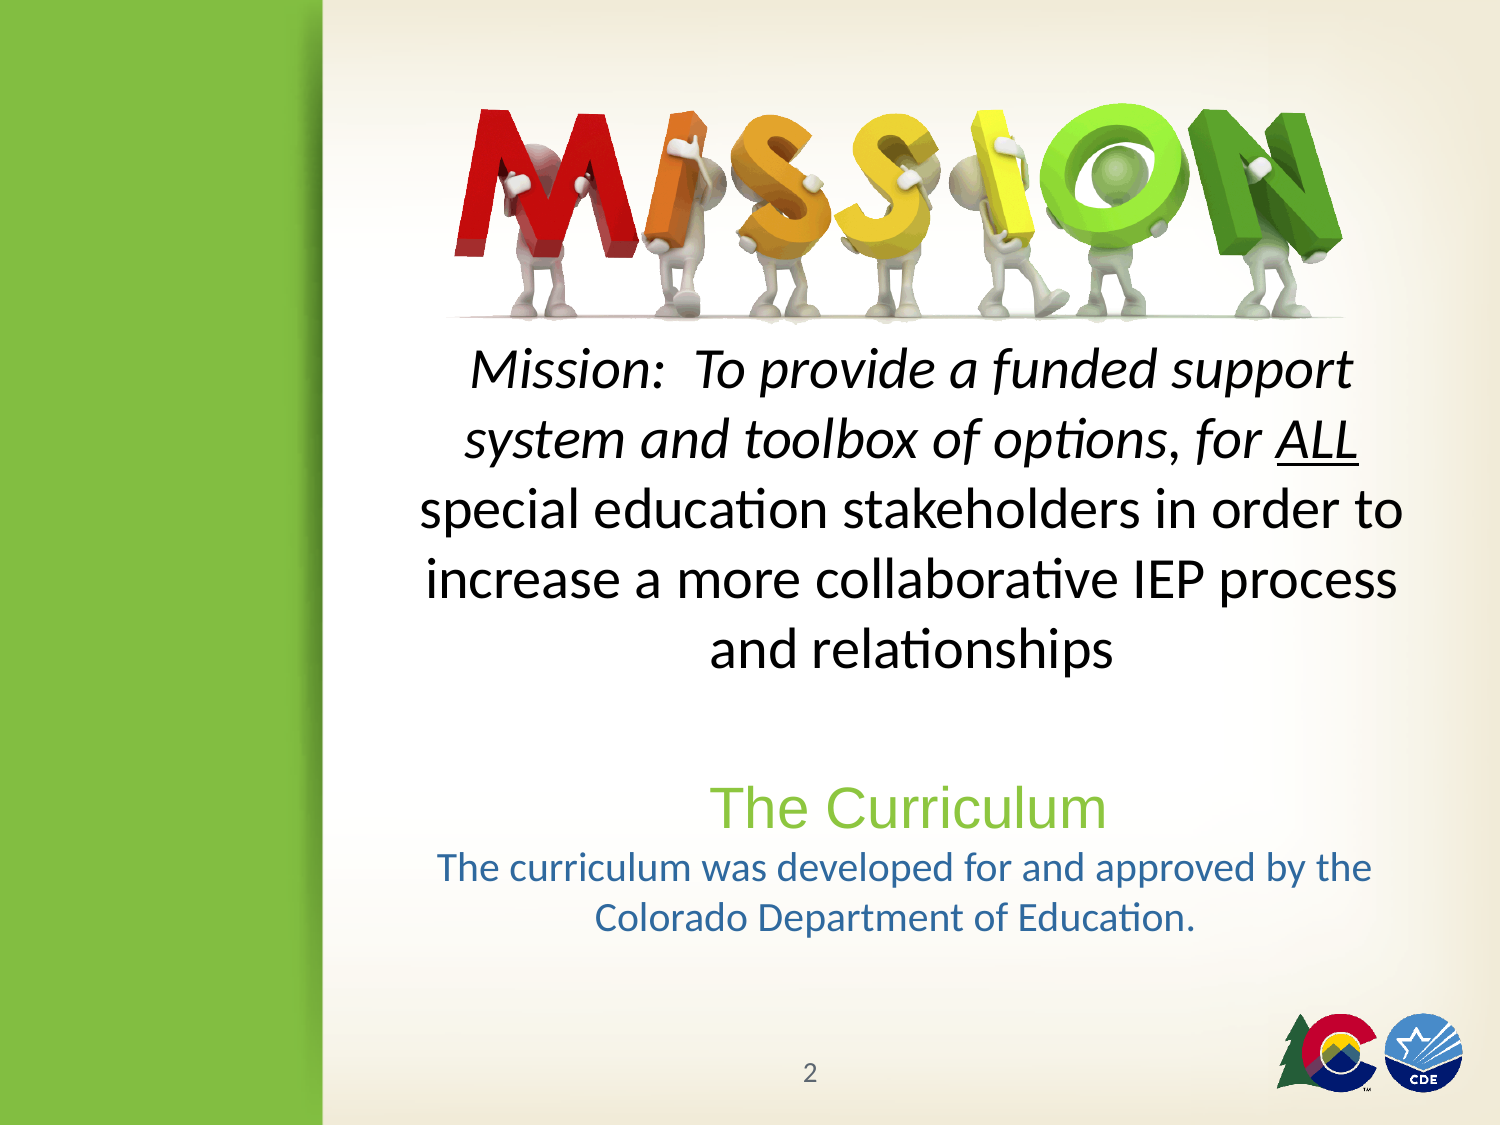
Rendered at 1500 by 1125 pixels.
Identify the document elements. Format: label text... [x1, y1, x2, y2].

text_box Mission: To provide a funded support system and toolbox of options, for ALL special education stakeholders in order to increase a more collaborative IEP process and relationships [370, 323, 1446, 712]
title The Curriculum [386, 748, 1431, 848]
picture [0, 0, 1500, 1125]
list The curriculum was developed for and approved by the Colorado Department of Education. [383, 840, 1427, 1084]
